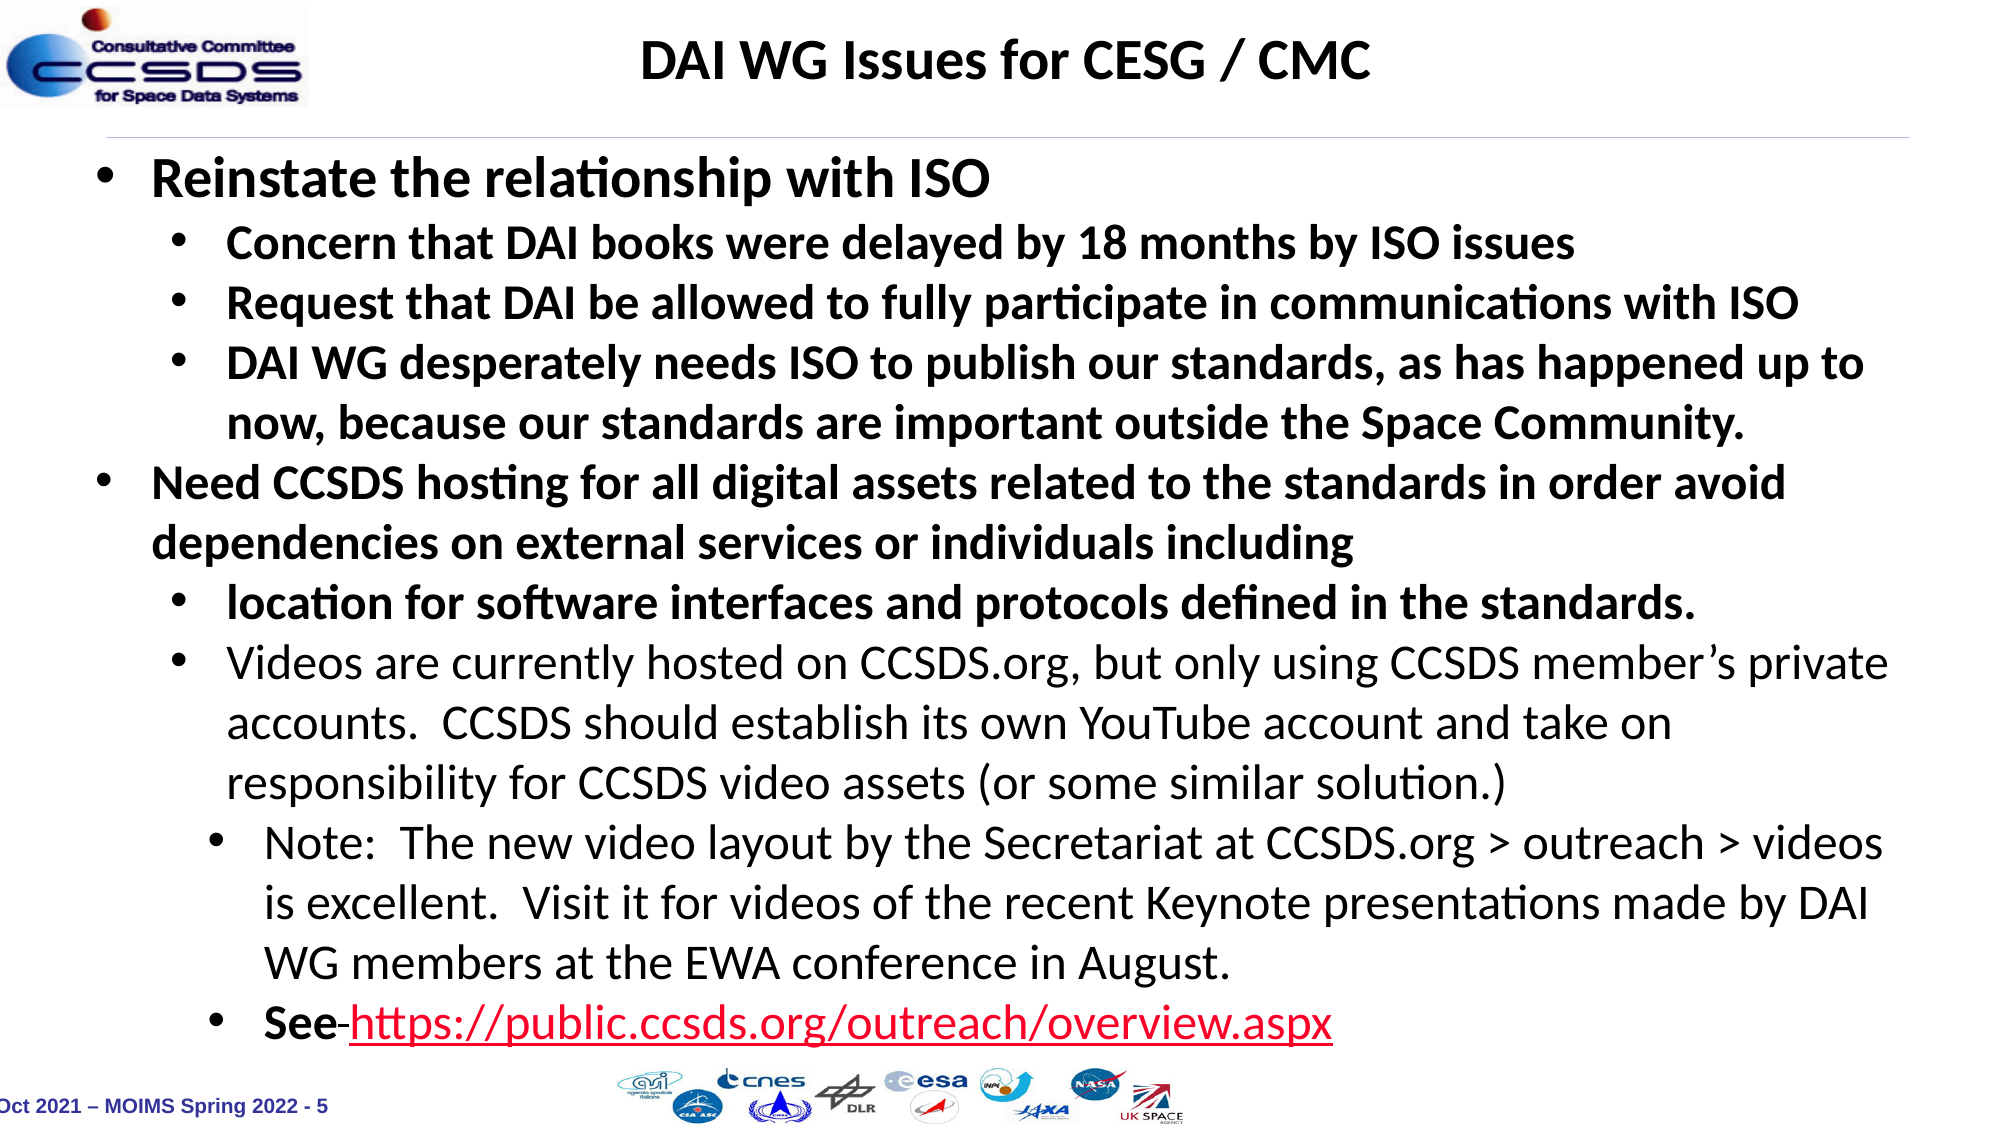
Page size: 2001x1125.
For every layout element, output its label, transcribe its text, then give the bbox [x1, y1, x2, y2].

picture [0, 6, 309, 108]
picture [616, 1068, 1183, 1124]
text_box Reinstate the relationship with ISO Concern that DAI books were delayed by 18 months by ISO issues Request that DAI be allowed to fully participate in communications with ISO DAI WG desperately needs ISO to publish our standards, as has happened up to now, because our standards are important outside the Space Community. Need CCSDS hosting for all digital assets related to the standards in order avoid dependencies on external services or individuals including location for software interfaces and protocols defined in the standards. Videos are currently hosted on CCSDS.org, but only using CCSDS member’s private accounts. CCSDS should establish its own YouTube account and take on responsibility for CCSDS video assets (or some similar solution.) Note: The new video layout by the Secretariat at CCSDS.org > outreach > videos is excellent. Visit it for videos of the recent Keynote presentations made by DAI WG members at the EWA conference in August. See https://public.ccsds.org/outreach/overview.aspx [86, 131, 1927, 1020]
text_box DAI WG Issues for CESG / CMC [395, 20, 1555, 109]
